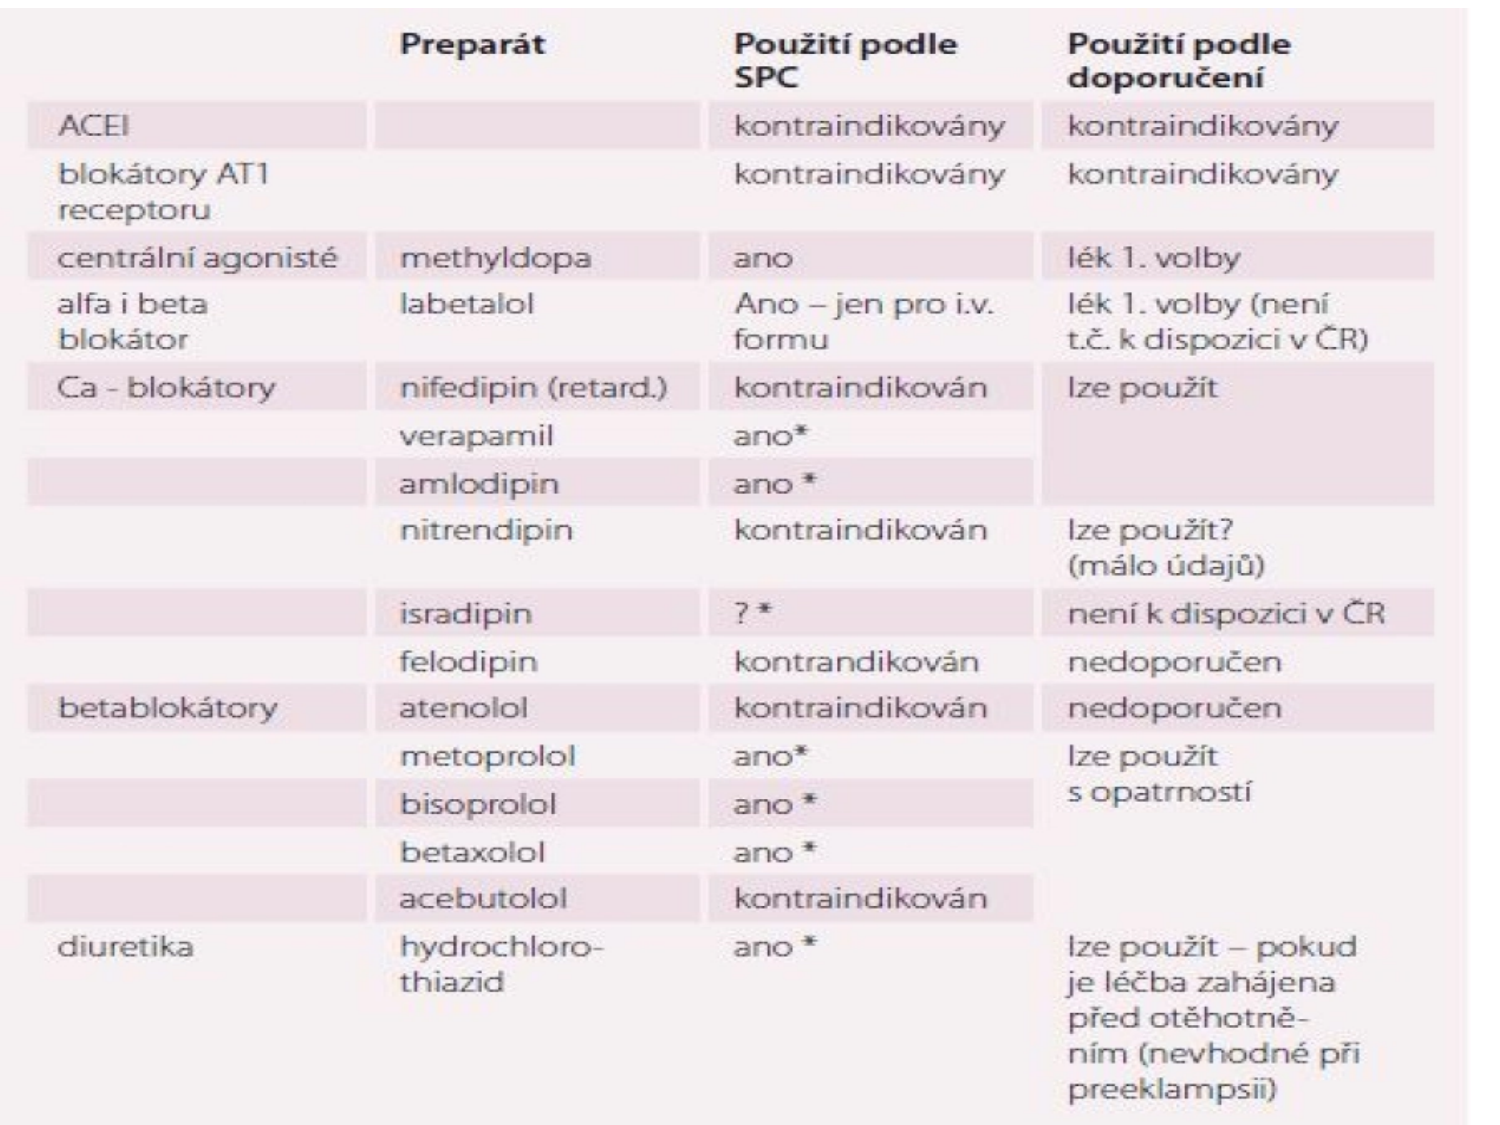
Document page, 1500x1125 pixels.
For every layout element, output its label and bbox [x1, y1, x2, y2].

list [0, 8, 1471, 1125]
